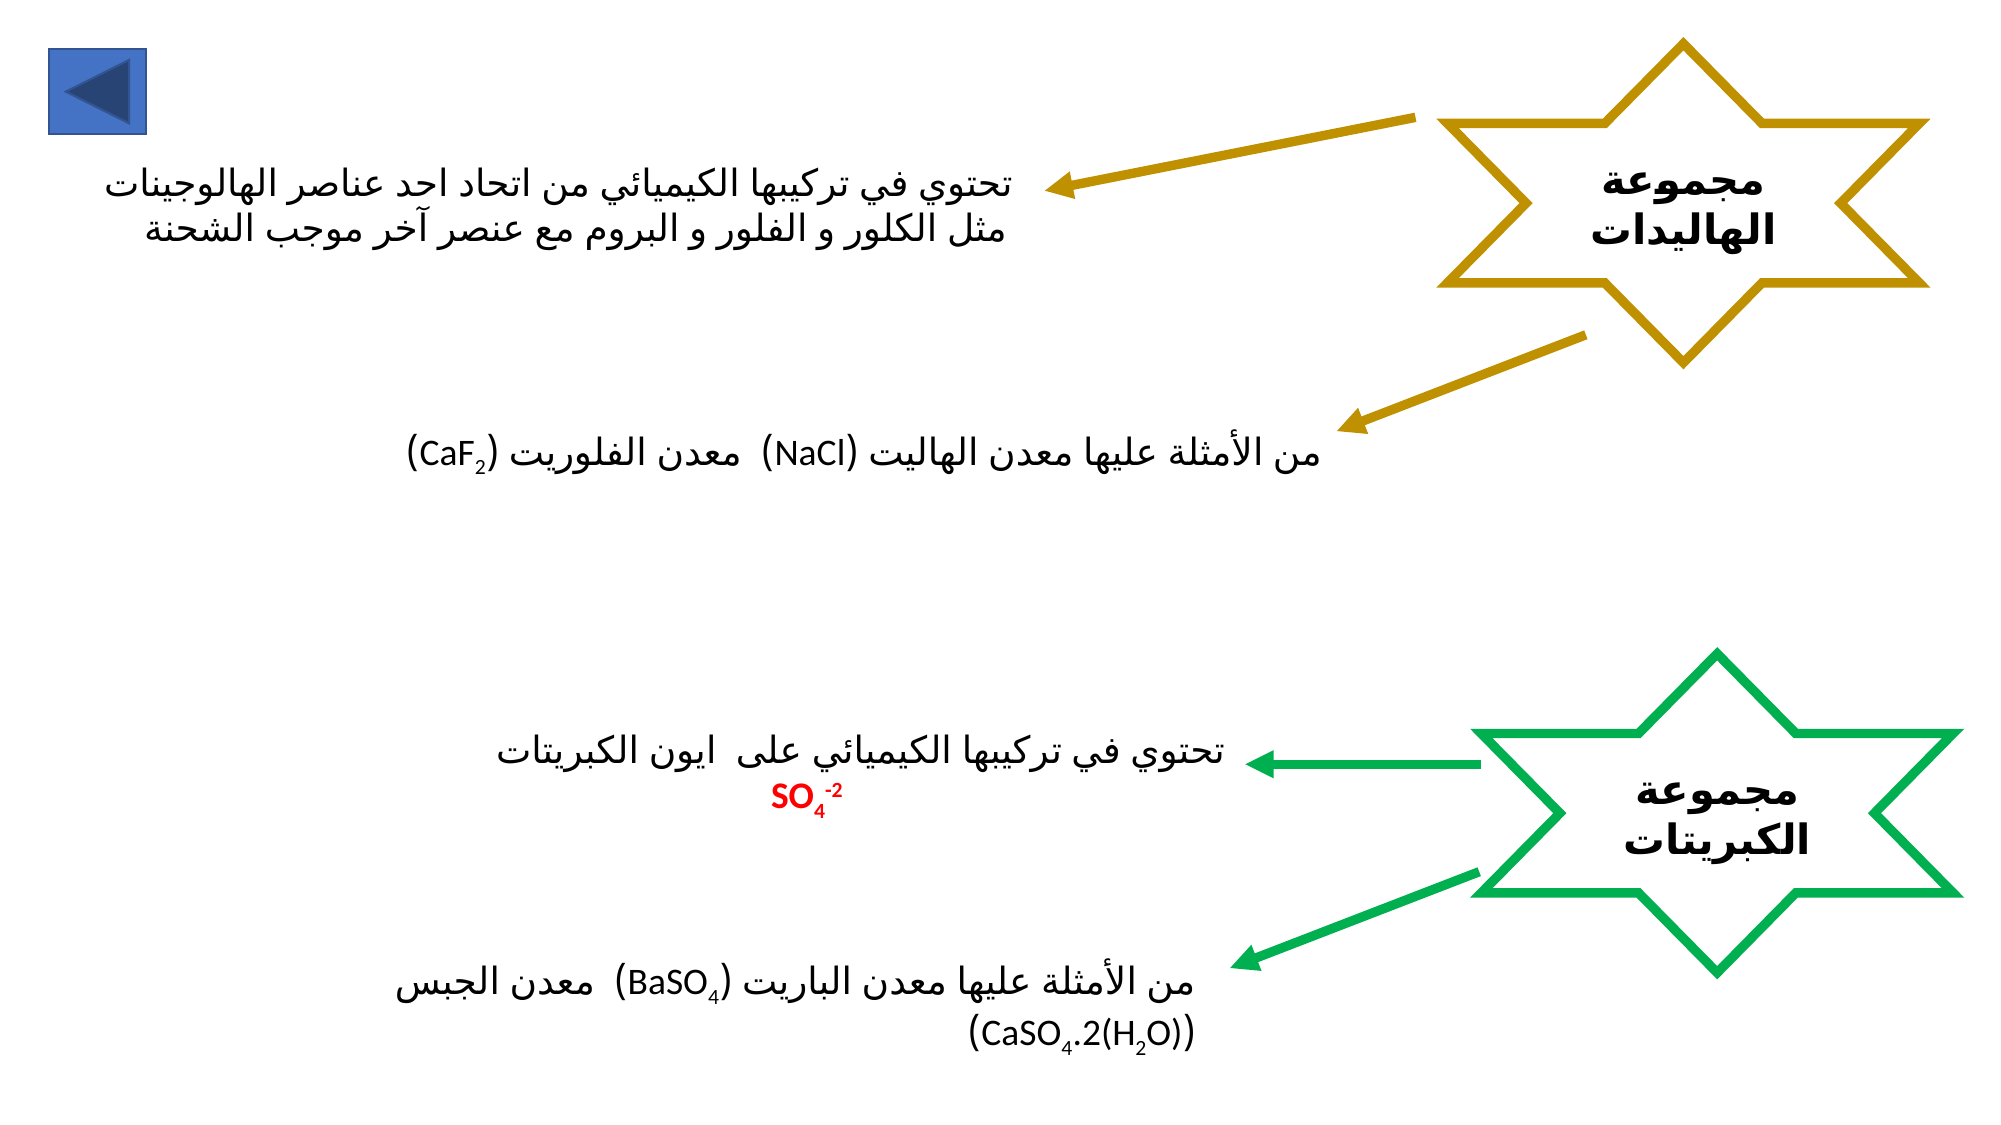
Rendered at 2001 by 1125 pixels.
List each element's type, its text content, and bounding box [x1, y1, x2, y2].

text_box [1230, 871, 1480, 968]
text_box تحتوي في تركيبها الكيميائي من اتحاد احد عناصر الهالوجينات مثل الكلور و الفلور و البروم مع عنصر آخر موجب الشحنة [46, 151, 1029, 302]
text_box من الأمثلة عليها معدن الهاليت (NaCl) معدن الفلوريت (CaF2) [355, 420, 1337, 487]
text_box مجموعة الكبريتات [1478, 652, 1956, 975]
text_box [1336, 334, 1586, 431]
text_box مجموعة الهاليدات [1445, 42, 1922, 365]
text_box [1044, 117, 1416, 191]
text_box تحتوي في تركيبها الكيميائي على ايون الكبريتات SO4-2 [476, 718, 1245, 875]
text_box [48, 48, 147, 135]
text_box من الأمثلة عليها معدن الباريت (BaSO4) معدن الجبس (CaSO4.2(H2O)) [228, 949, 1211, 1067]
